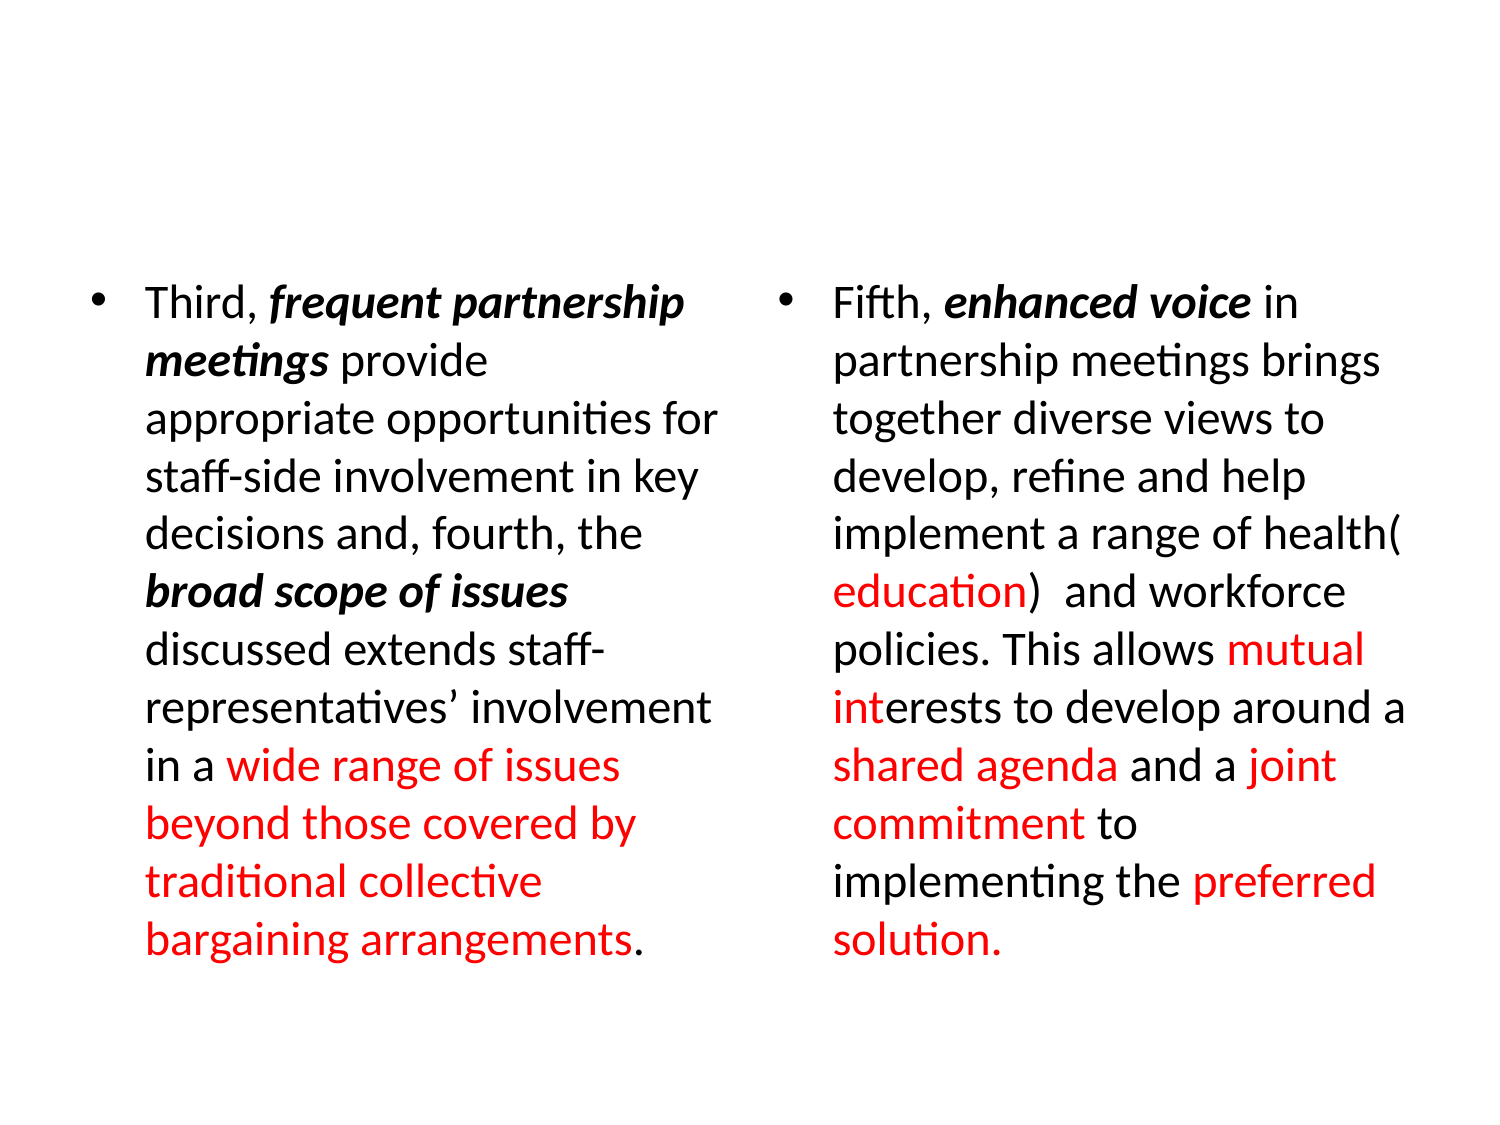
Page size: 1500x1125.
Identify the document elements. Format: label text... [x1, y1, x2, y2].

list Fifth, enhanced voice in partnership meetings brings together diverse views to develop, refine and help implement a range of health( education) and workforce policies. This allows mutual interests to develop around a shared agenda and a joint commitment to implementing the preferred solution. [762, 262, 1425, 1005]
list Third, frequent partnership meetings provide appropriate opportunities for staff-side involvement in key decisions and, fourth, the broad scope of issues discussed extends staff-representatives’ involvement in a wide range of issues beyond those covered by traditional collective bargaining arrangements. [75, 262, 738, 1005]
